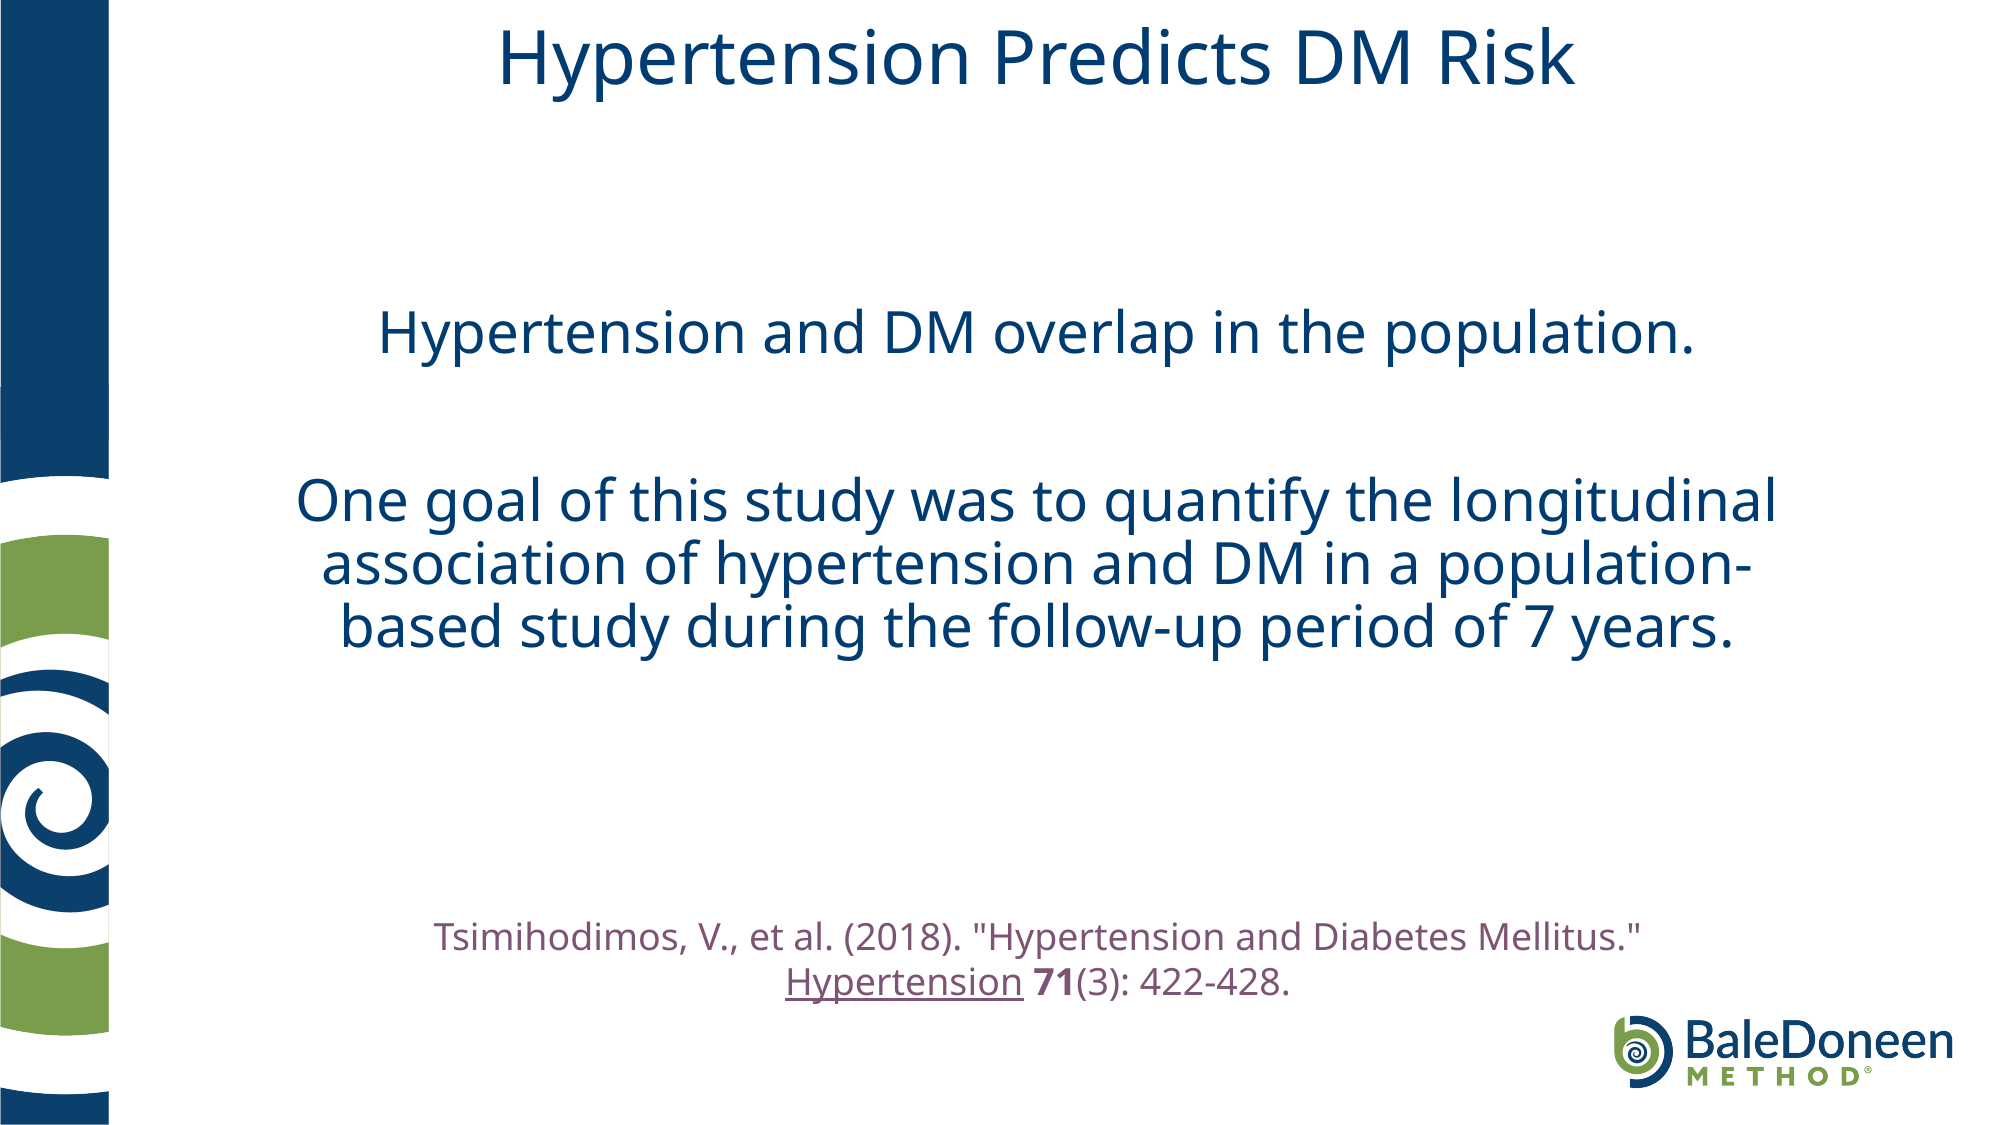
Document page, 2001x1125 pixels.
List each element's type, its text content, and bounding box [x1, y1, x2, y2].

title Hypertension Predicts DM Risk [262, 0, 1812, 121]
picture [0, 0, 2001, 1125]
text_box Tsimihodimos, V., et al. (2018). "Hypertension and Diabetes Mellitus." Hypertension 71(3): 422-428. . [401, 905, 1675, 1125]
list Hypertension and DM overlap in the population. One goal of this study was to quantify the longitudinal association of hypertension and DM in a population-based study during the follow-up period of 7 years. [262, 296, 1812, 884]
